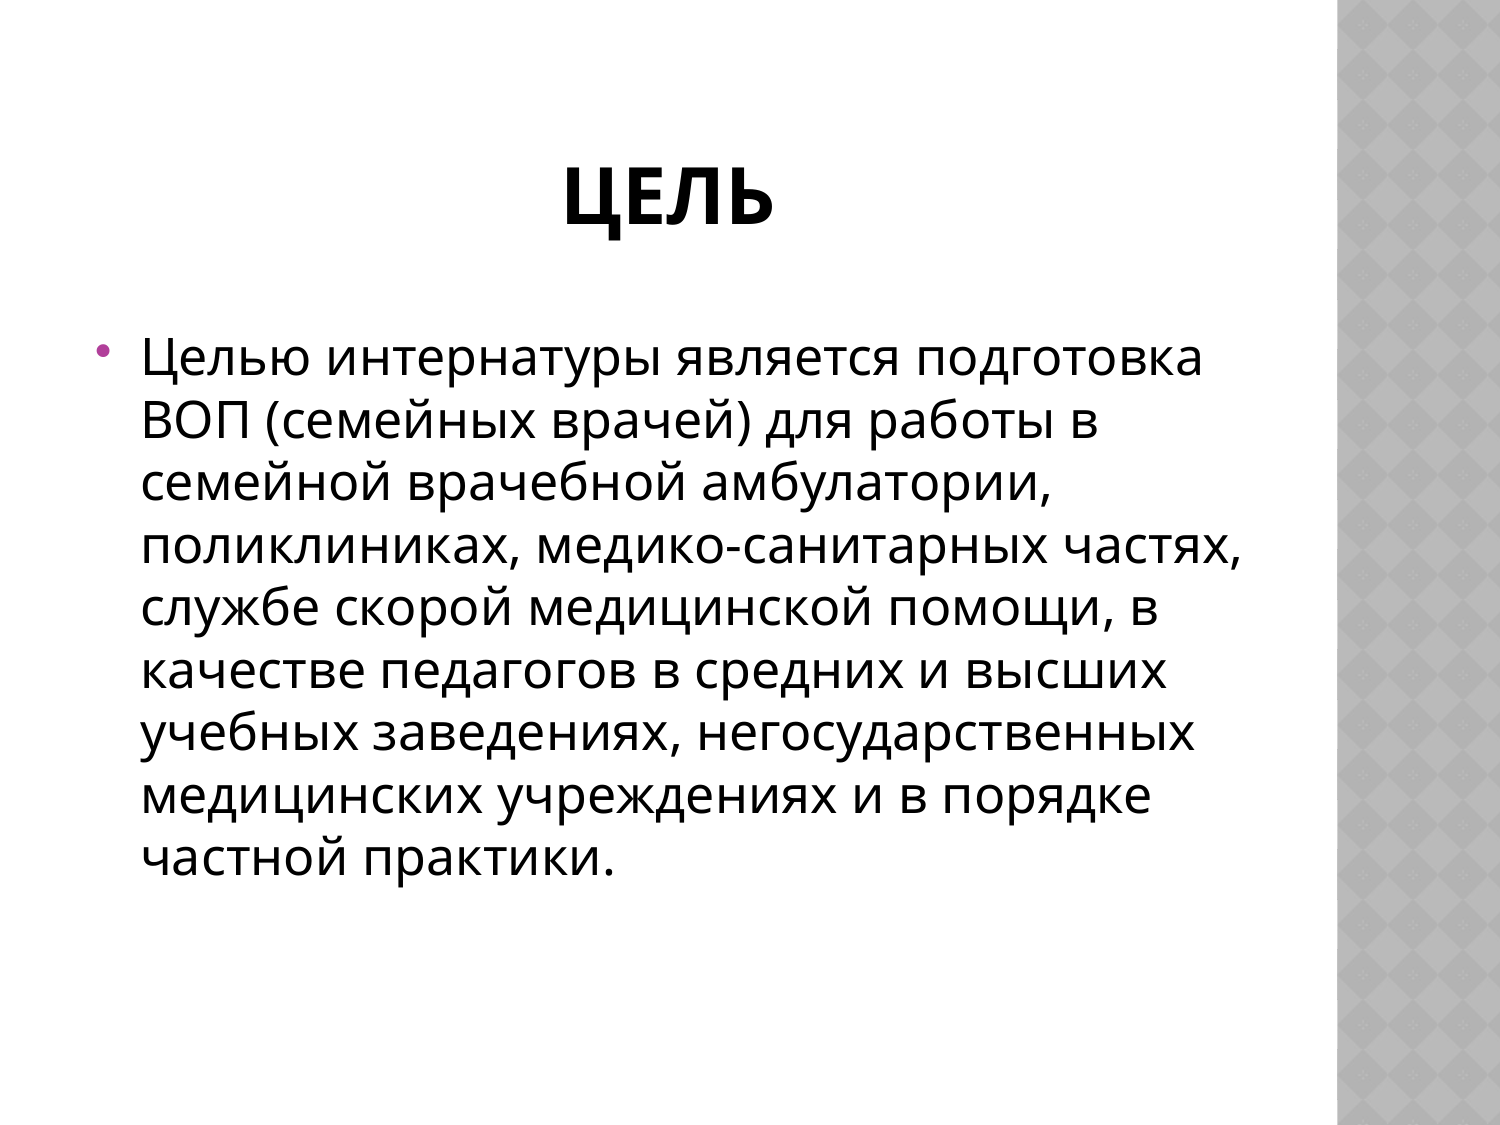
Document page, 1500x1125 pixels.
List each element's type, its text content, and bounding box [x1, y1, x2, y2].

list Целью интернатуры является подготовка ВОП (семейных врачей) для работы в семейной врачебной амбулатории, поликлиниках, медико-санитарных частях, службе скорой медицинской помощи, в качестве педагогов в средних и высших учебных заведениях, негосударственных медицинских учреждениях и в порядке частной практики. [82, 316, 1297, 943]
title Цель [75, 52, 1263, 240]
